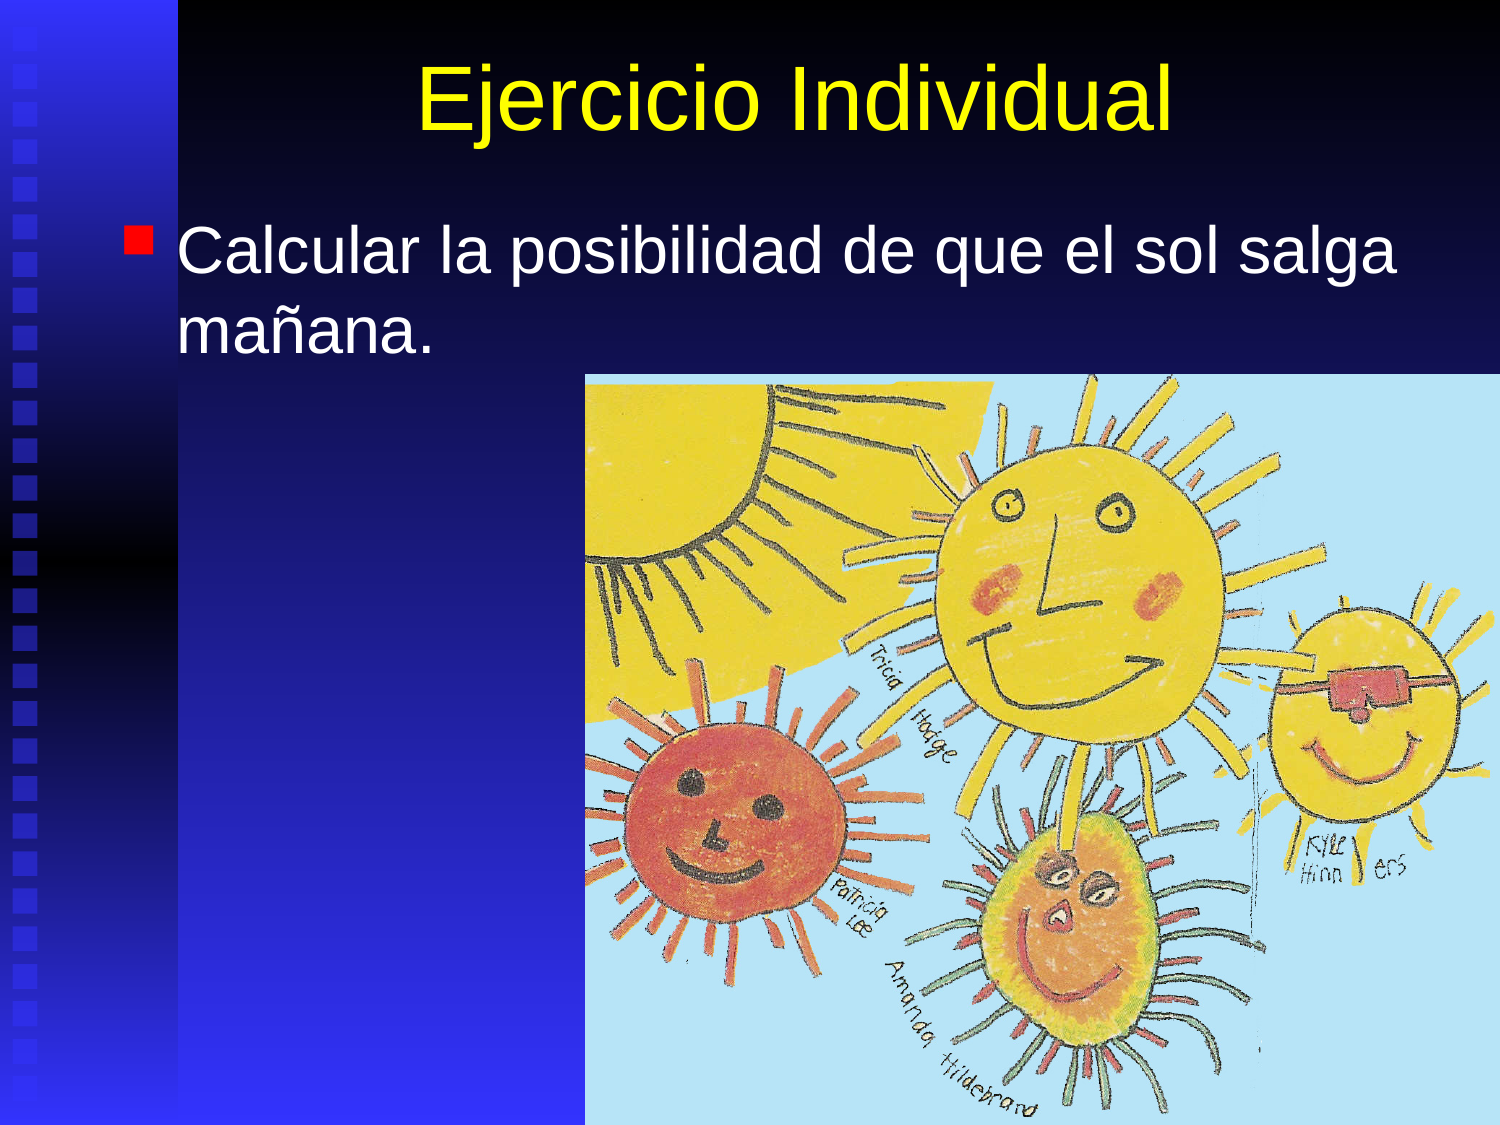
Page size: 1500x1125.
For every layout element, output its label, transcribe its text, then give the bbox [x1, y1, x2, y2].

title Ejercicio Individual [128, 0, 1463, 188]
list Calcular la posibilidad de que el sol salga mañana. [105, 198, 1468, 1079]
picture [585, 373, 1500, 1125]
